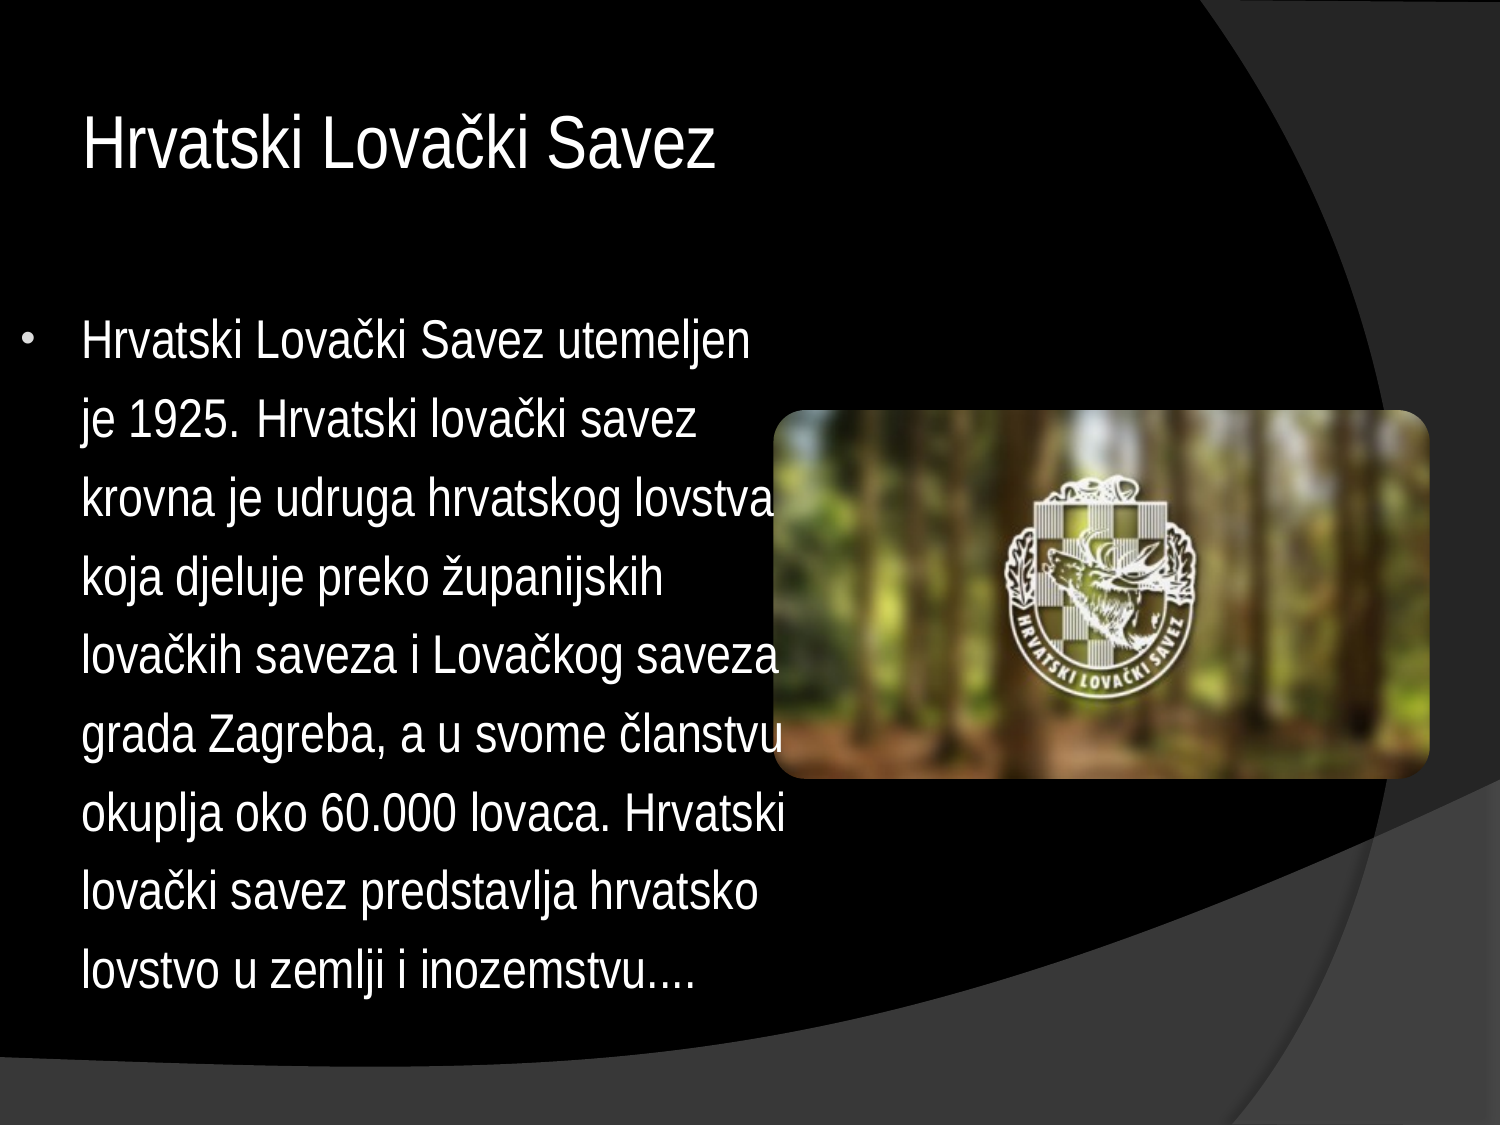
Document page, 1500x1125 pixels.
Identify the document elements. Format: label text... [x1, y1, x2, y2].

list Hrvatski Lovački Savez utemeljen je 1925. Hrvatski lovački savez krovna je udruga hrvatskog lovstva koja djeluje preko županijskih lovačkih saveza i Lovačkog saveza grada Zagreba, a u svome članstvu okuplja oko 60.000 lovaca. Hrvatski lovački savez predstavlja hrvatsko lovstvo u zemlji i inozemstvu.... [0, 283, 805, 1034]
title Hrvatski Lovački Savez [75, 45, 1300, 233]
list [773, 409, 1430, 780]
